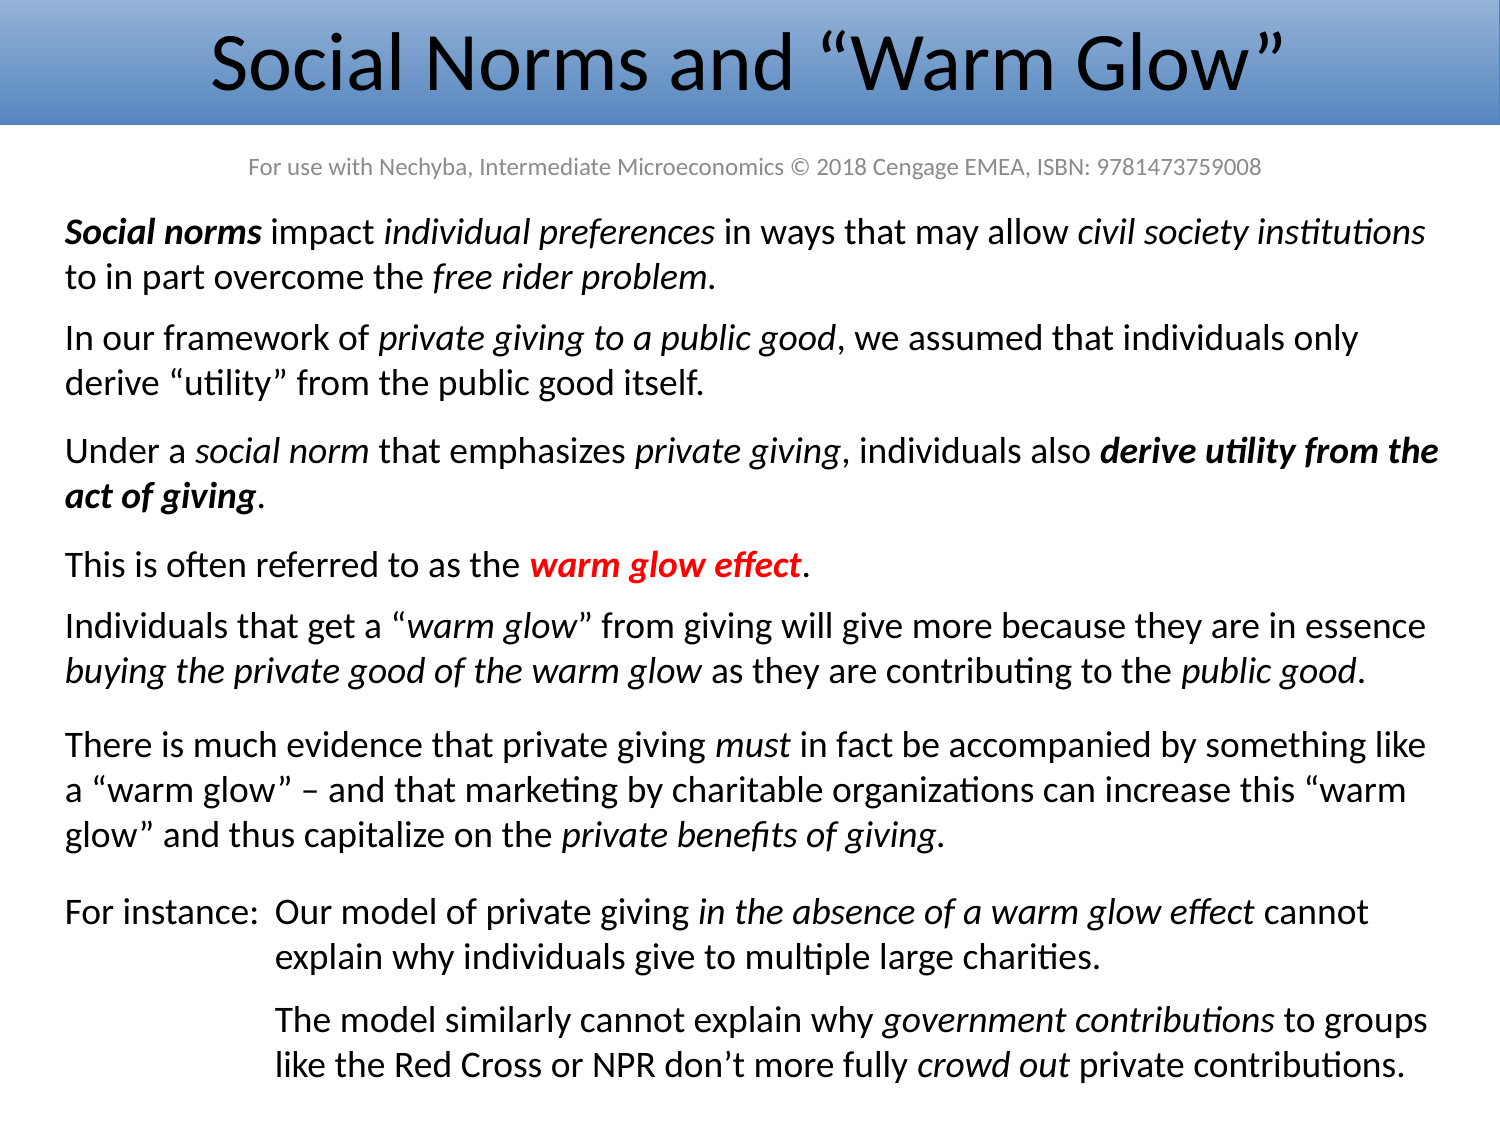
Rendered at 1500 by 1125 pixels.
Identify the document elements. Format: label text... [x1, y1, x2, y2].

title Social Norms and “Warm Glow” [0, 0, 1500, 125]
text_box Individuals that get a “warm glow” from giving will give more because they are in essence buying the private good of the warm glow as they are contributing to the public good. [49, 593, 1463, 699]
text_box The model similarly cannot explain why government contributions to groups like the Red Cross or NPR don’t more fully crowd out private contributions. [50, 987, 1500, 1093]
text_box There is much evidence that private giving must in fact be accompanied by something like a “warm glow” – and that marketing by charitable organizations can increase this “warm glow” and thus capitalize on the private benefits of giving. [49, 712, 1463, 863]
text_box This is often referred to as the warm glow effect. [49, 532, 1463, 593]
text_box In our framework of private giving to a public good, we assumed that individuals only derive “utility” from the public good itself. [49, 305, 1463, 411]
footer For use with Nechyba, Intermediate Microeconomics © 2018 Cengage EMEA, ISBN: 9781473759008 [50, 135, 1463, 196]
text_box Social norms impact individual preferences in ways that may allow civil society institutions to in part overcome the free rider problem. [49, 199, 1463, 305]
text_box Under a social norm that emphasizes private giving, individuals also derive utility from the act of giving. [49, 418, 1463, 524]
text_box For instance: Our model of private giving in the absence of a warm glow effect cannot explain why individuals give to multiple large charities. [49, 879, 1463, 985]
